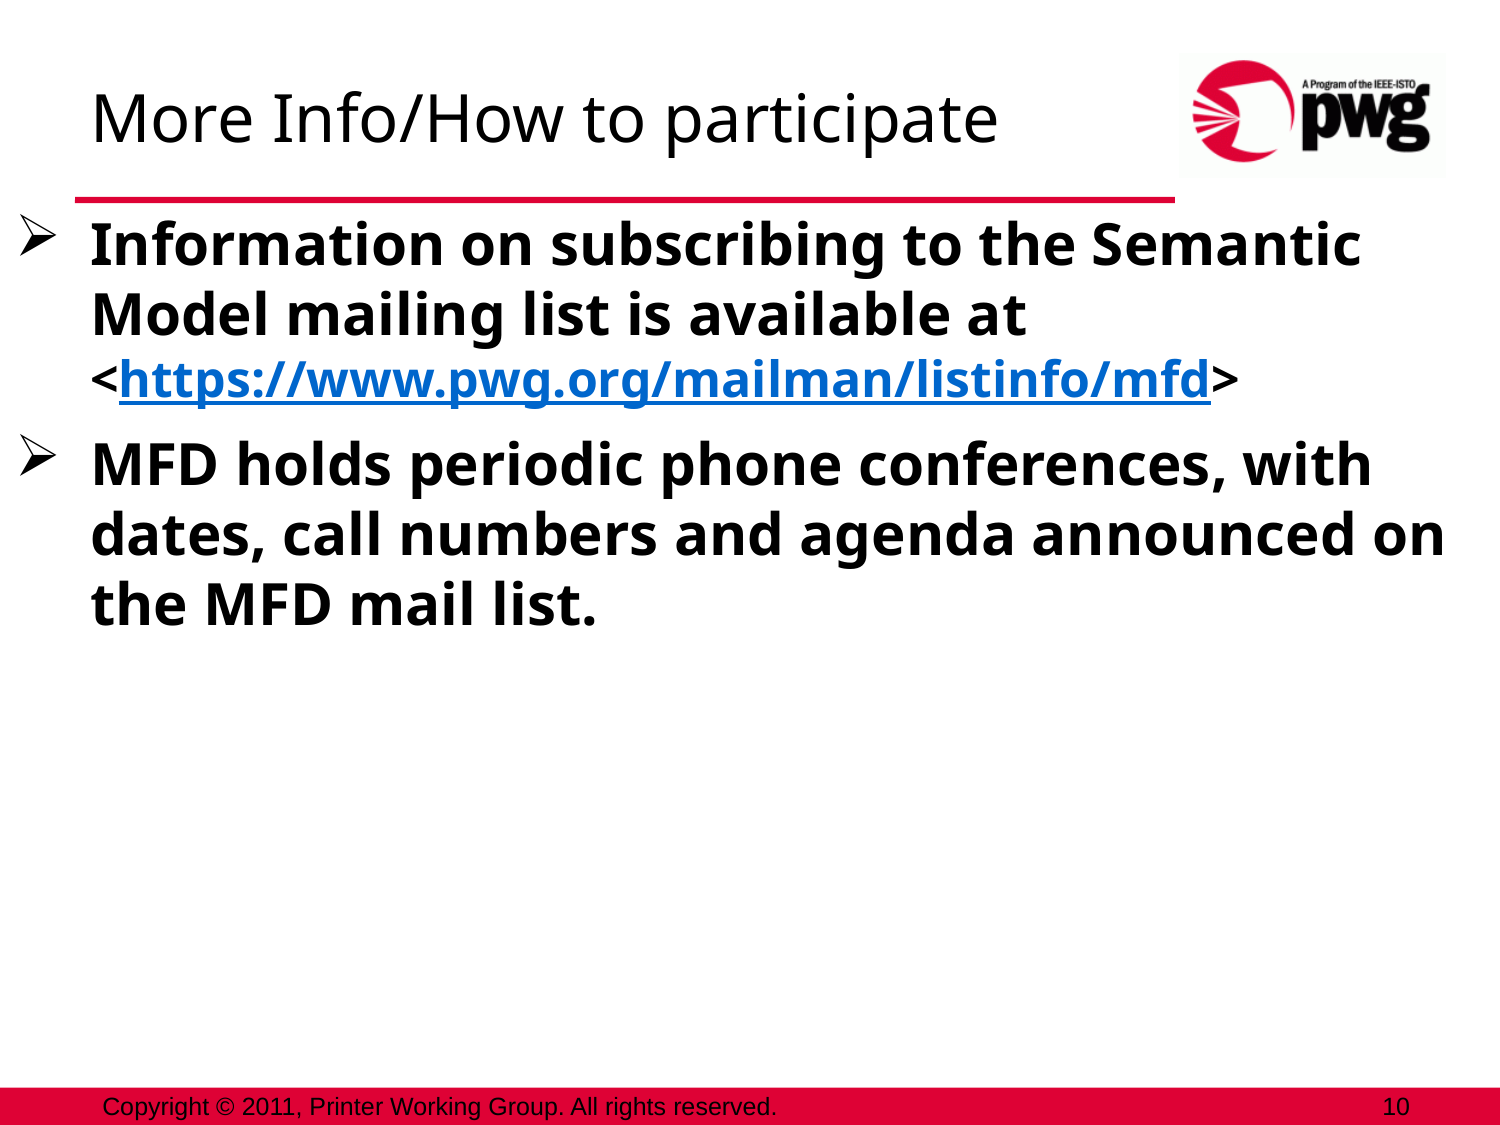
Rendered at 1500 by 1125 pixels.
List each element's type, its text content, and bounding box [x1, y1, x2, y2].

list Information on subscribing to the Semantic Model mailing list is available at <https://www.pwg.org/mailman/listinfo/mfd> MFD holds periodic phone conferences, with dates, call numbers and agenda announced on the MFD mail list. [0, 199, 1500, 988]
text_box Copyright © 2011, Printer Working Group. All rights reserved. [87, 1086, 825, 1124]
picture [1179, 53, 1446, 178]
text_box 10 [1074, 1086, 1425, 1124]
title More Info/How to participate [74, 44, 1163, 188]
